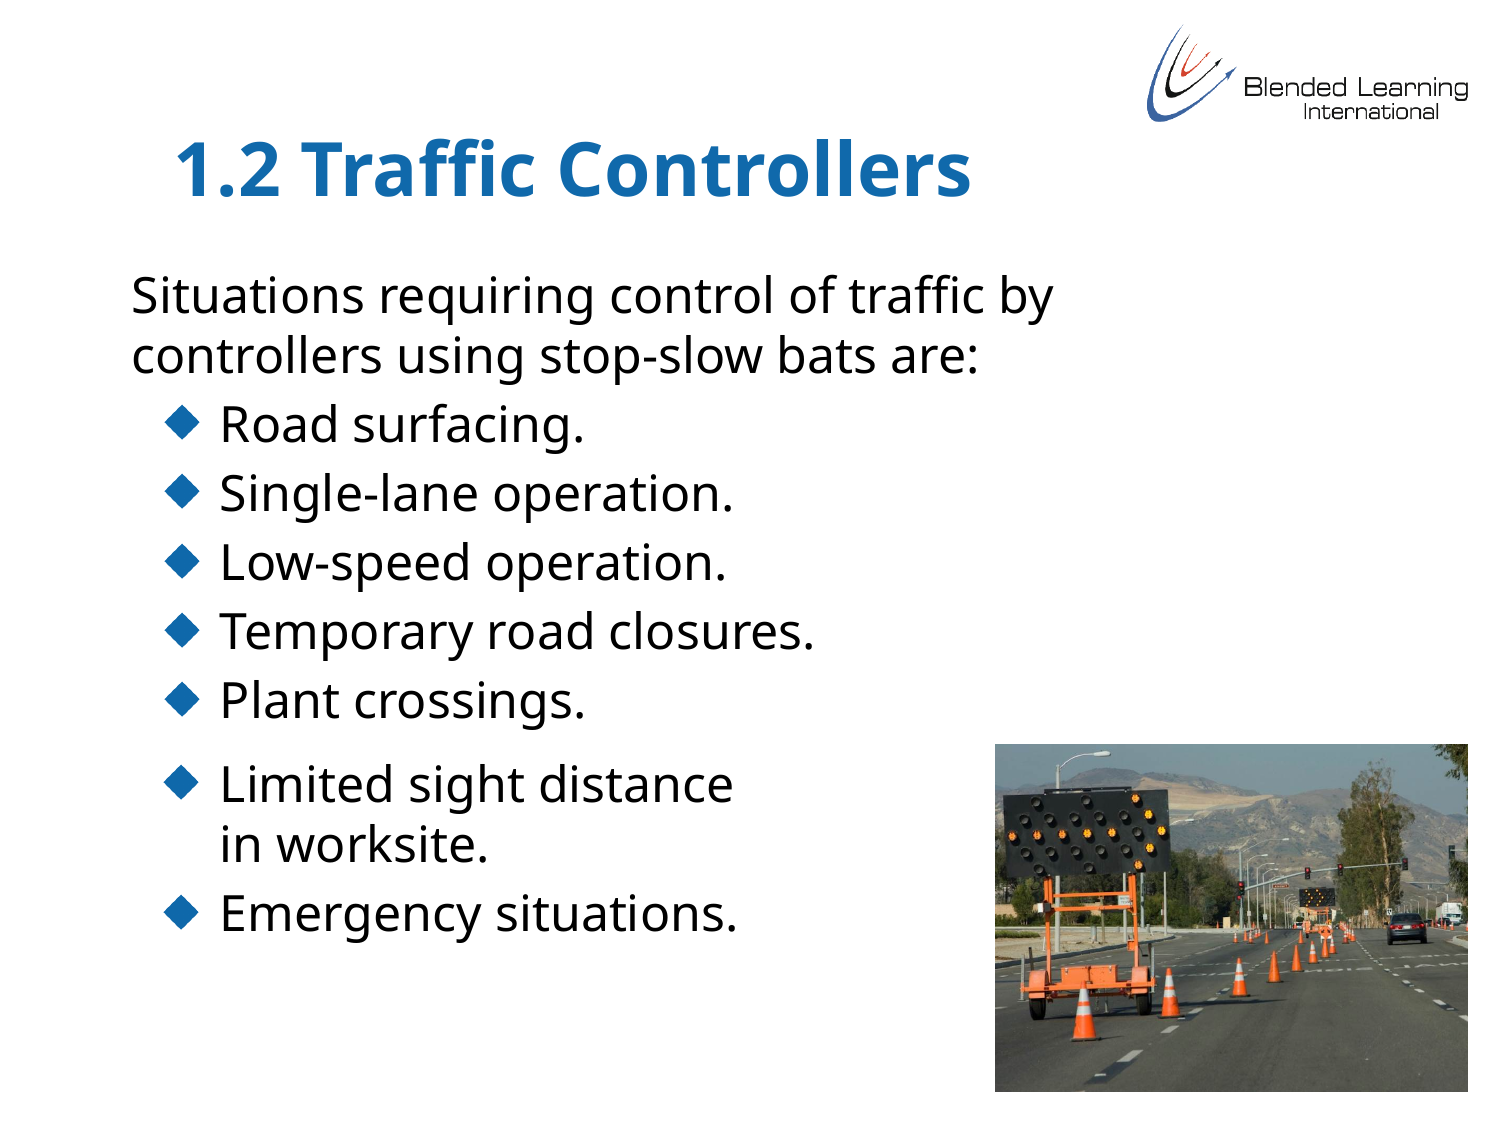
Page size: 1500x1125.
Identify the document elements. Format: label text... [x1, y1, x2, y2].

picture [995, 744, 1469, 1092]
picture [164, 612, 200, 648]
picture [1146, 24, 1469, 125]
list Situations requiring control of traffic by controllers using stop-slow bats are: Road surfacing. Single-lane operation. Low-speed operation. Temporary road closures. Plant crossings. [116, 255, 1308, 737]
text_box Limited sight distance in worksite. Emergency situations. [116, 745, 755, 949]
picture [164, 543, 200, 579]
picture [163, 894, 199, 930]
picture [164, 473, 200, 509]
picture [164, 404, 200, 440]
picture [163, 764, 199, 800]
picture [164, 681, 200, 717]
title 1.2 Traffic Controllers [158, 78, 1350, 256]
